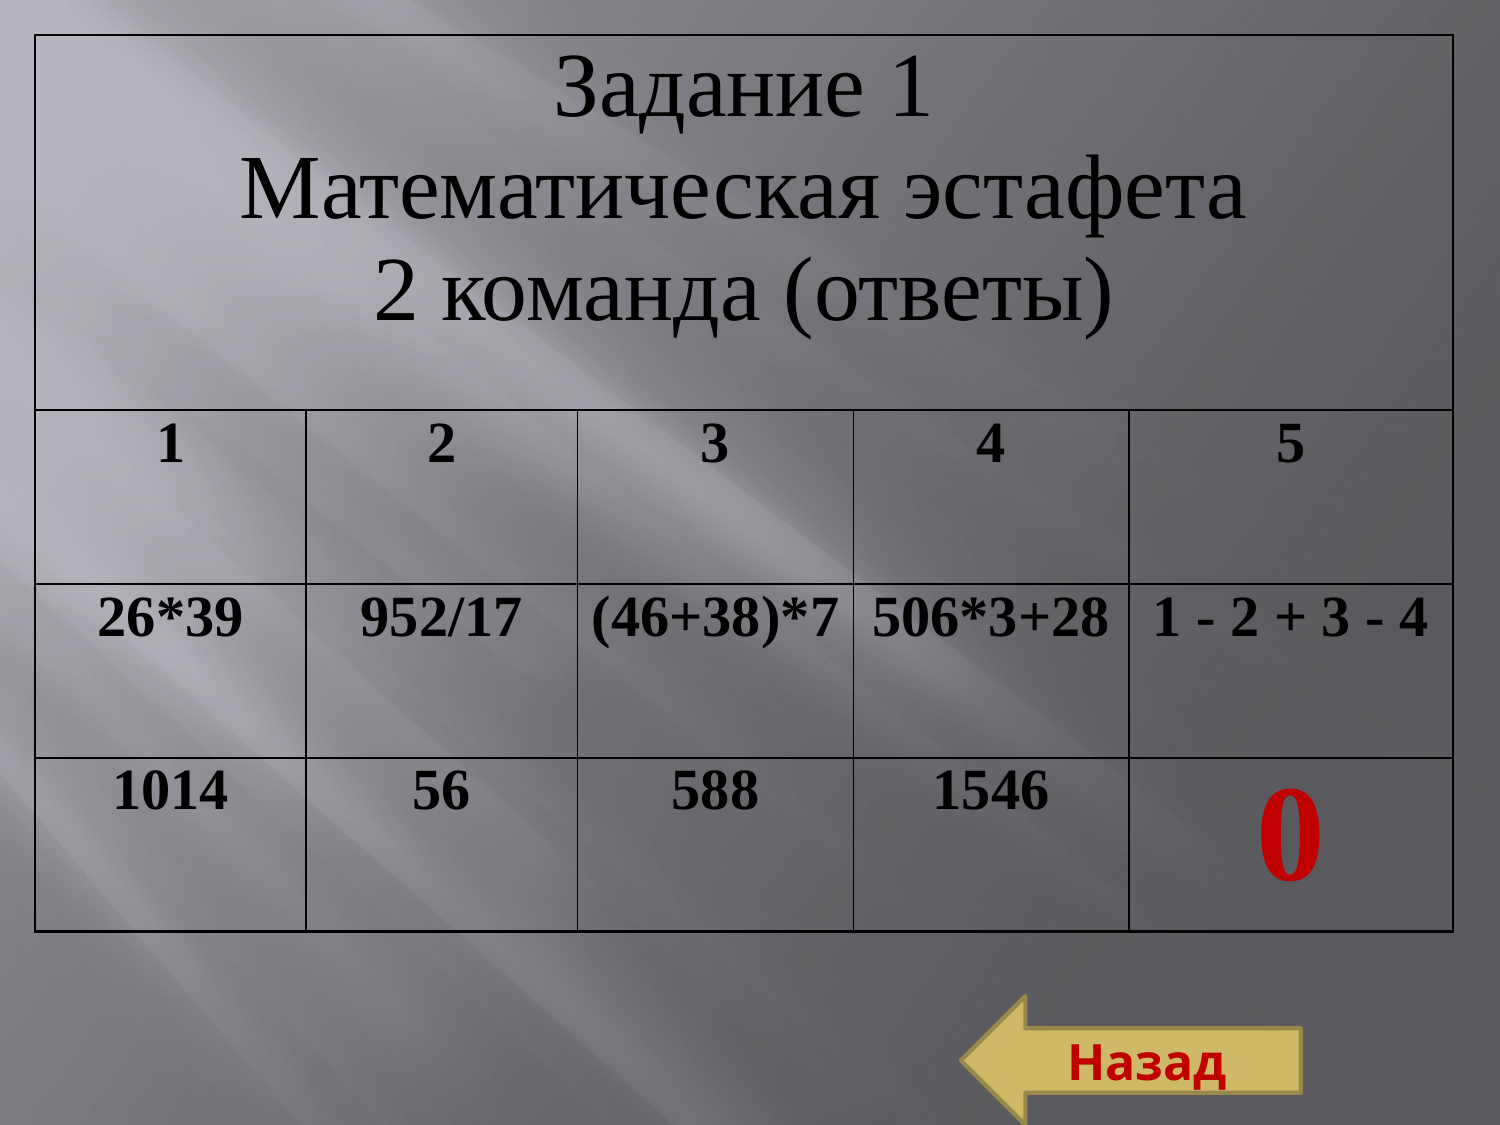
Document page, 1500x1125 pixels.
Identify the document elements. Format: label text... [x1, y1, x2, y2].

table_cell 2 [307, 411, 577, 583]
table_cell 4 [854, 411, 1128, 583]
table_cell 1014 [36, 759, 305, 930]
table_header Задание 1 Математическая эстафета 2 команда (ответы) [36, 36, 1452, 409]
table_cell 5 [1130, 411, 1452, 583]
table_cell 588 [578, 759, 853, 930]
table_cell 1 [36, 411, 305, 583]
table_cell 506*3+28 [854, 585, 1128, 757]
table_cell 952/17 [307, 585, 577, 757]
table_cell 1546 [854, 759, 1128, 930]
table_cell 0 [1130, 759, 1452, 930]
table_cell 56 [307, 759, 577, 930]
table_cell 26*39 [36, 585, 305, 757]
table_cell (46+38)*7 [578, 585, 853, 757]
table_cell 3 [578, 411, 853, 583]
table_cell 1 - 2 + 3 - 4 [1130, 585, 1452, 757]
text_box Назад [958, 994, 1303, 1125]
